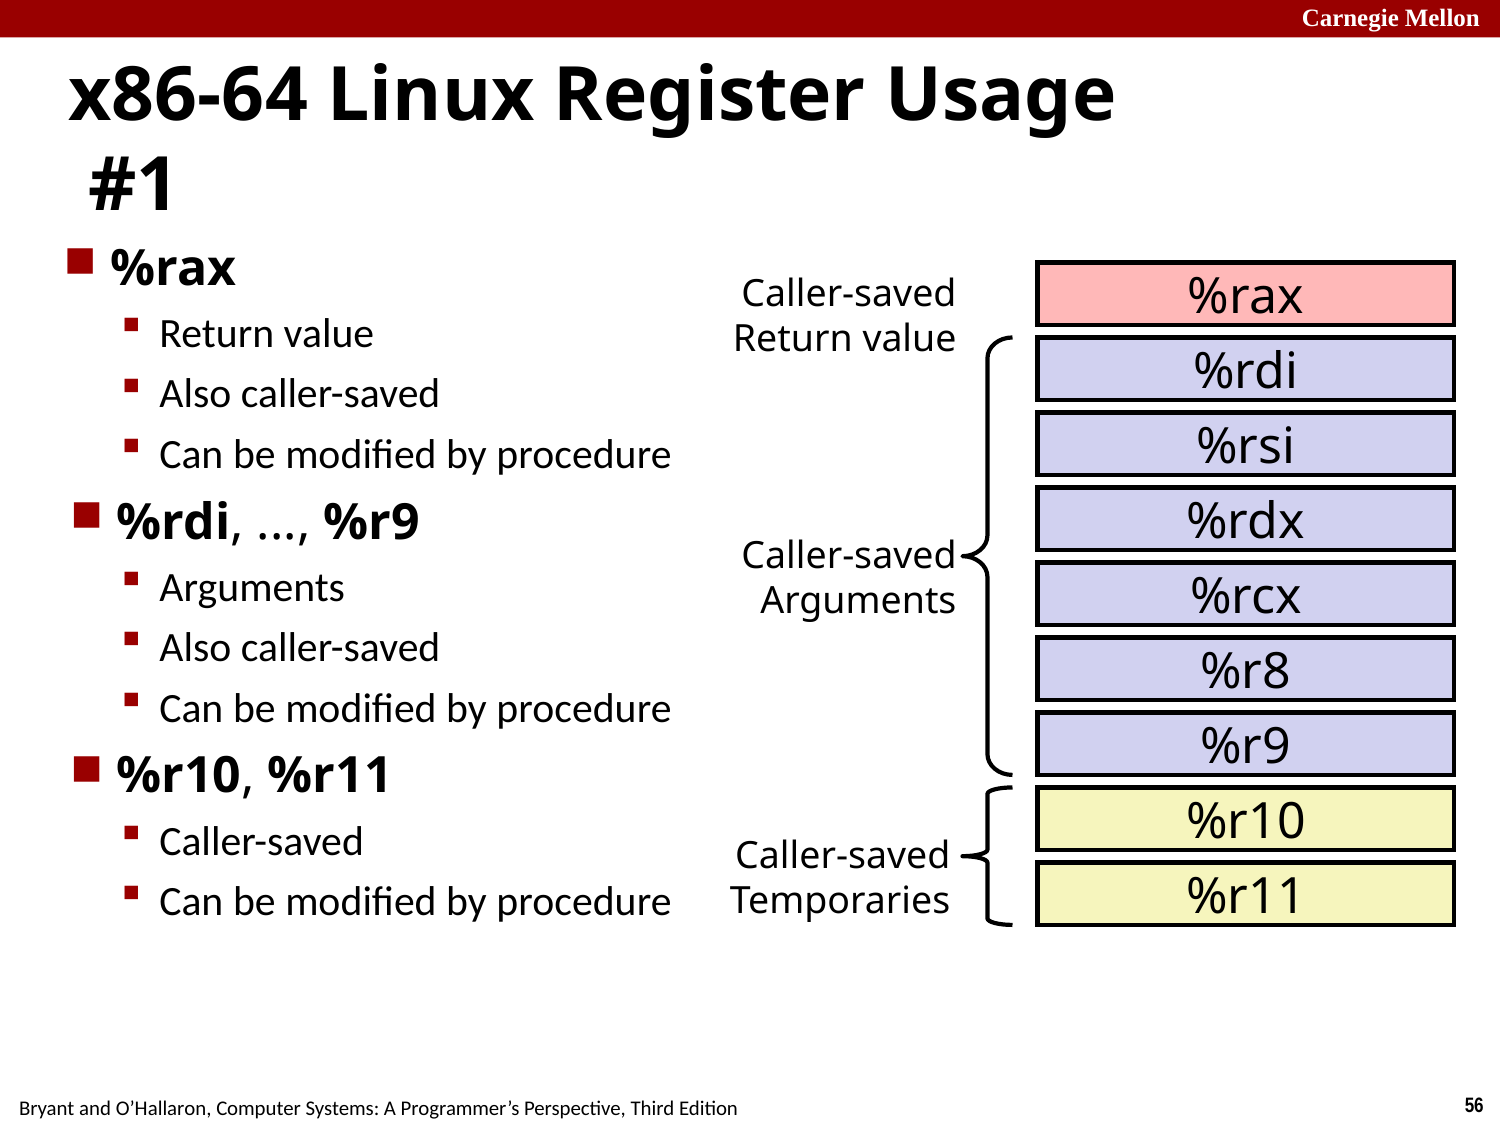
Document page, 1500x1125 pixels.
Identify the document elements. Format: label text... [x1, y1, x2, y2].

title x86-64 Linux Register Usage #1 [62, 41, 1126, 230]
text_box %rsi [1037, 412, 1455, 475]
text_box %rax [1037, 262, 1455, 325]
text_box %rdi [1037, 337, 1455, 400]
text_box %rdx [1037, 487, 1455, 550]
text_box %r8 [1037, 637, 1455, 700]
text_box Caller-saved Return value [726, 262, 963, 365]
text_box [963, 337, 1013, 775]
text_box %r10 [1037, 787, 1455, 850]
list %rax Return value Also caller-saved Can be modified by procedure %rdi, ..., %r9 Arguments Also caller-saved Can be modified by procedure %r10, %r11 Caller-saved Can be modified by procedure [62, 228, 730, 1122]
text_box Caller-saved Temporaries [723, 824, 957, 928]
text_box Caller-saved Arguments [735, 524, 963, 628]
text_box %r9 [1037, 712, 1455, 775]
text_box [962, 787, 1013, 925]
text_box %r11 [1037, 862, 1455, 925]
text_box %rcx [1037, 562, 1455, 625]
